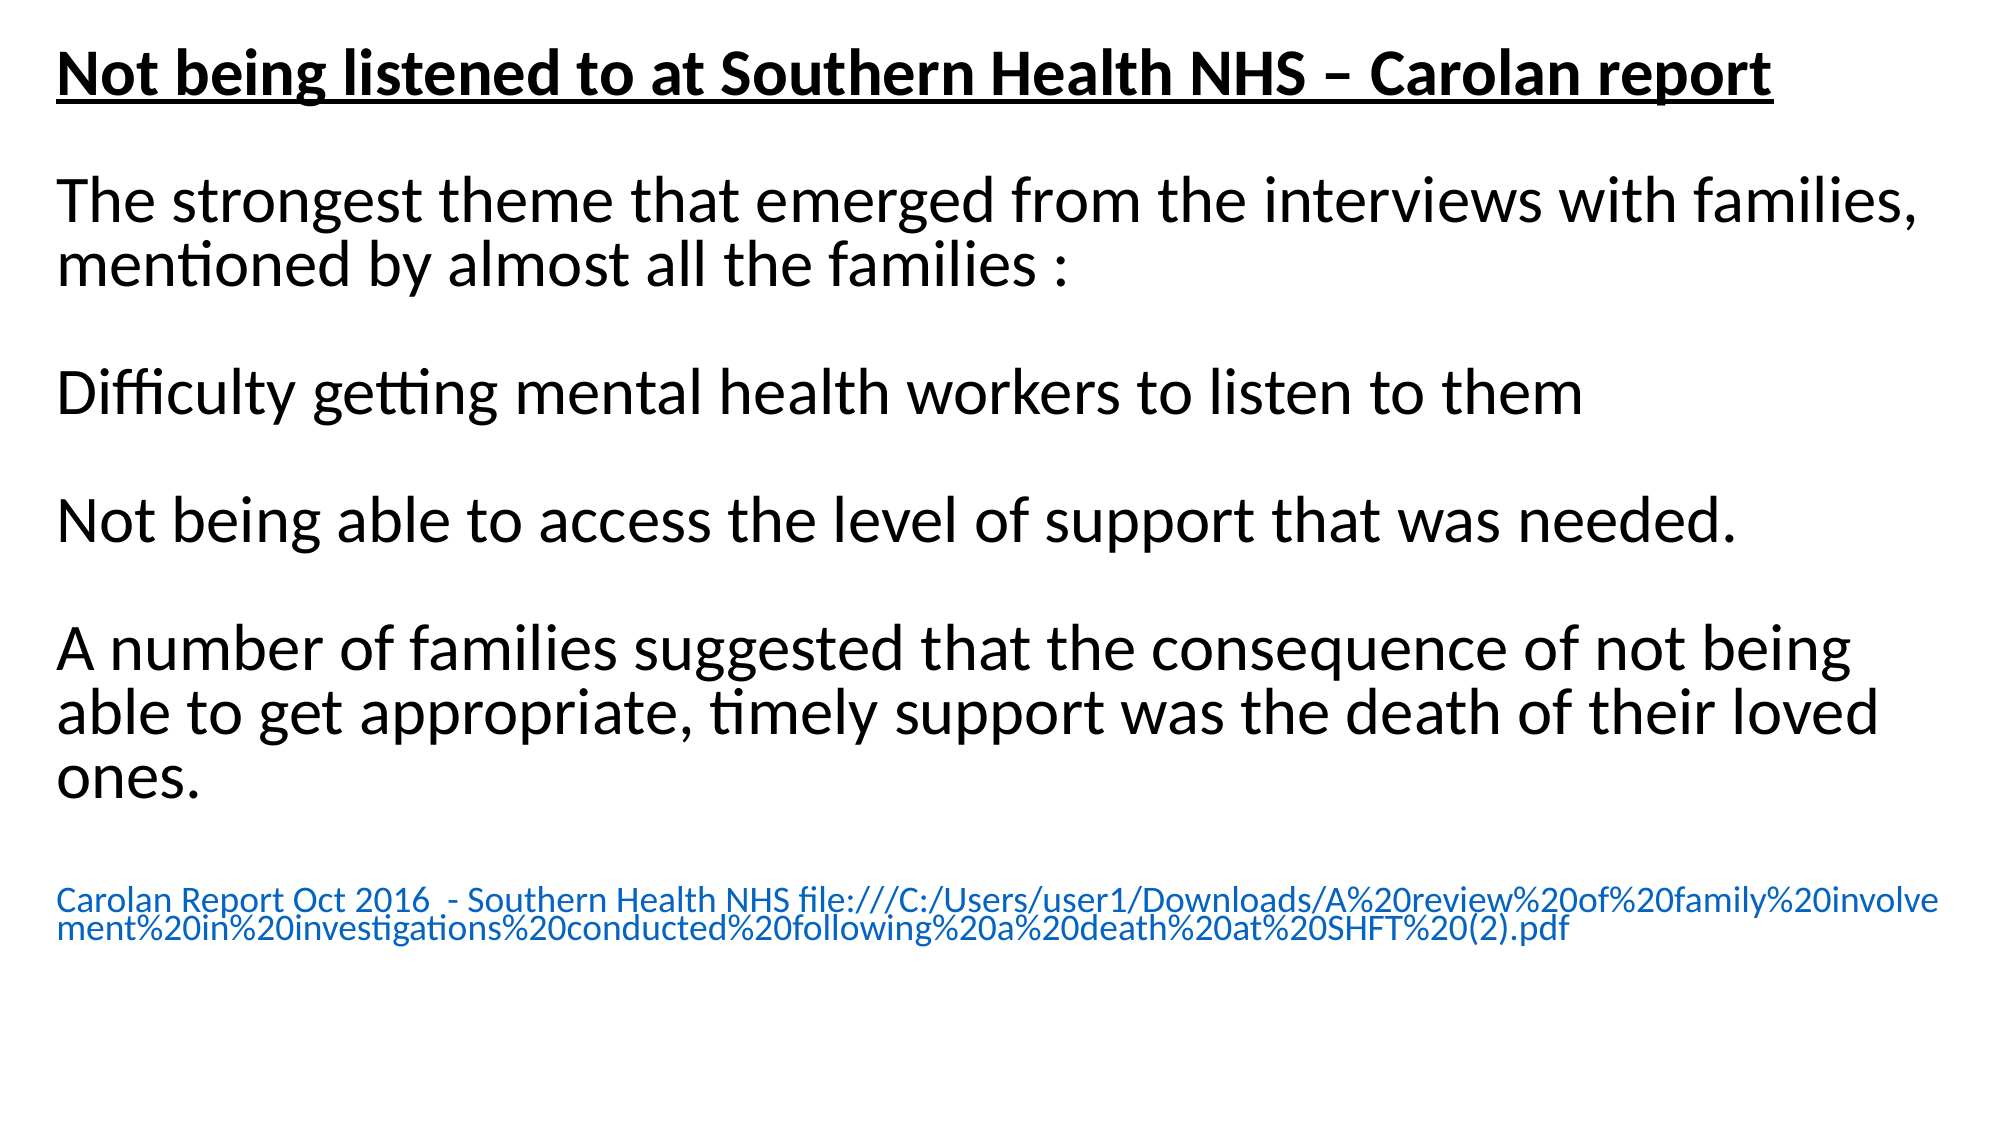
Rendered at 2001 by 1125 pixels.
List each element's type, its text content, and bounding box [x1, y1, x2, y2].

text_box Not being listened to at Southern Health NHS – Carolan report The strongest theme that emerged from the interviews with families, mentioned by almost all the families : Difficulty getting mental health workers to listen to them Not being able to access the level of support that was needed. A number of families suggested that the consequence of not being able to get appropriate, timely support was the death of their loved ones. Carolan Report Oct 2016 - Southern Health NHS file:///C:/Users/user1/Downloads/A%20review%20of%20family%20involvement%20in%20investigations%20conducted%20following%20a%20death%20at%20SHFT%20(2).pdf [41, 36, 1979, 927]
